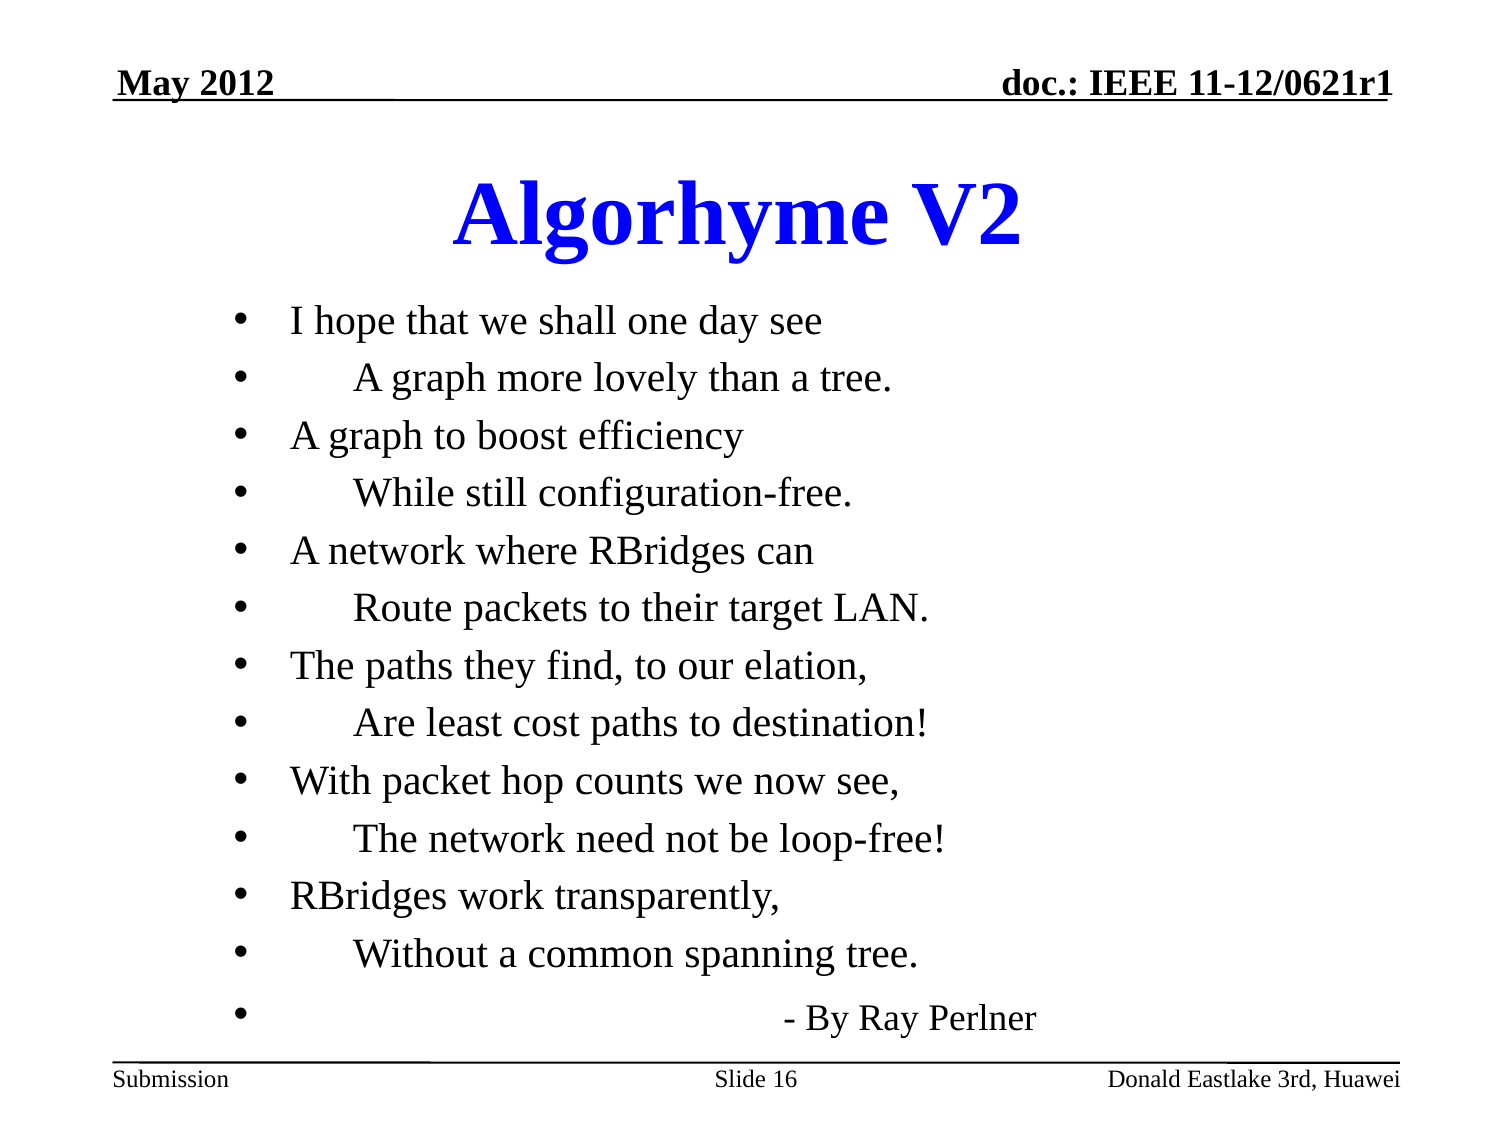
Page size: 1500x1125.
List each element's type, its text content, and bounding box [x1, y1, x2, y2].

list I hope that we shall one day see A graph more lovely than a tree. A graph to boost efficiency While still configuration-free. A network where RBridges can Route packets to their target LAN. The paths they find, to our elation, Are least cost paths to destination! With packet hop counts we now see, The network need not be loop-free! RBridges work transparently, Without a common spanning tree. - By Ray Perlner [218, 290, 1388, 1016]
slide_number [116, 58, 507, 104]
title Algorhyme V2 [112, 111, 1388, 303]
slide_number Slide 16 [712, 1061, 800, 1123]
footer Donald Eastlake 3rd, Huawei [1007, 1061, 1402, 1093]
